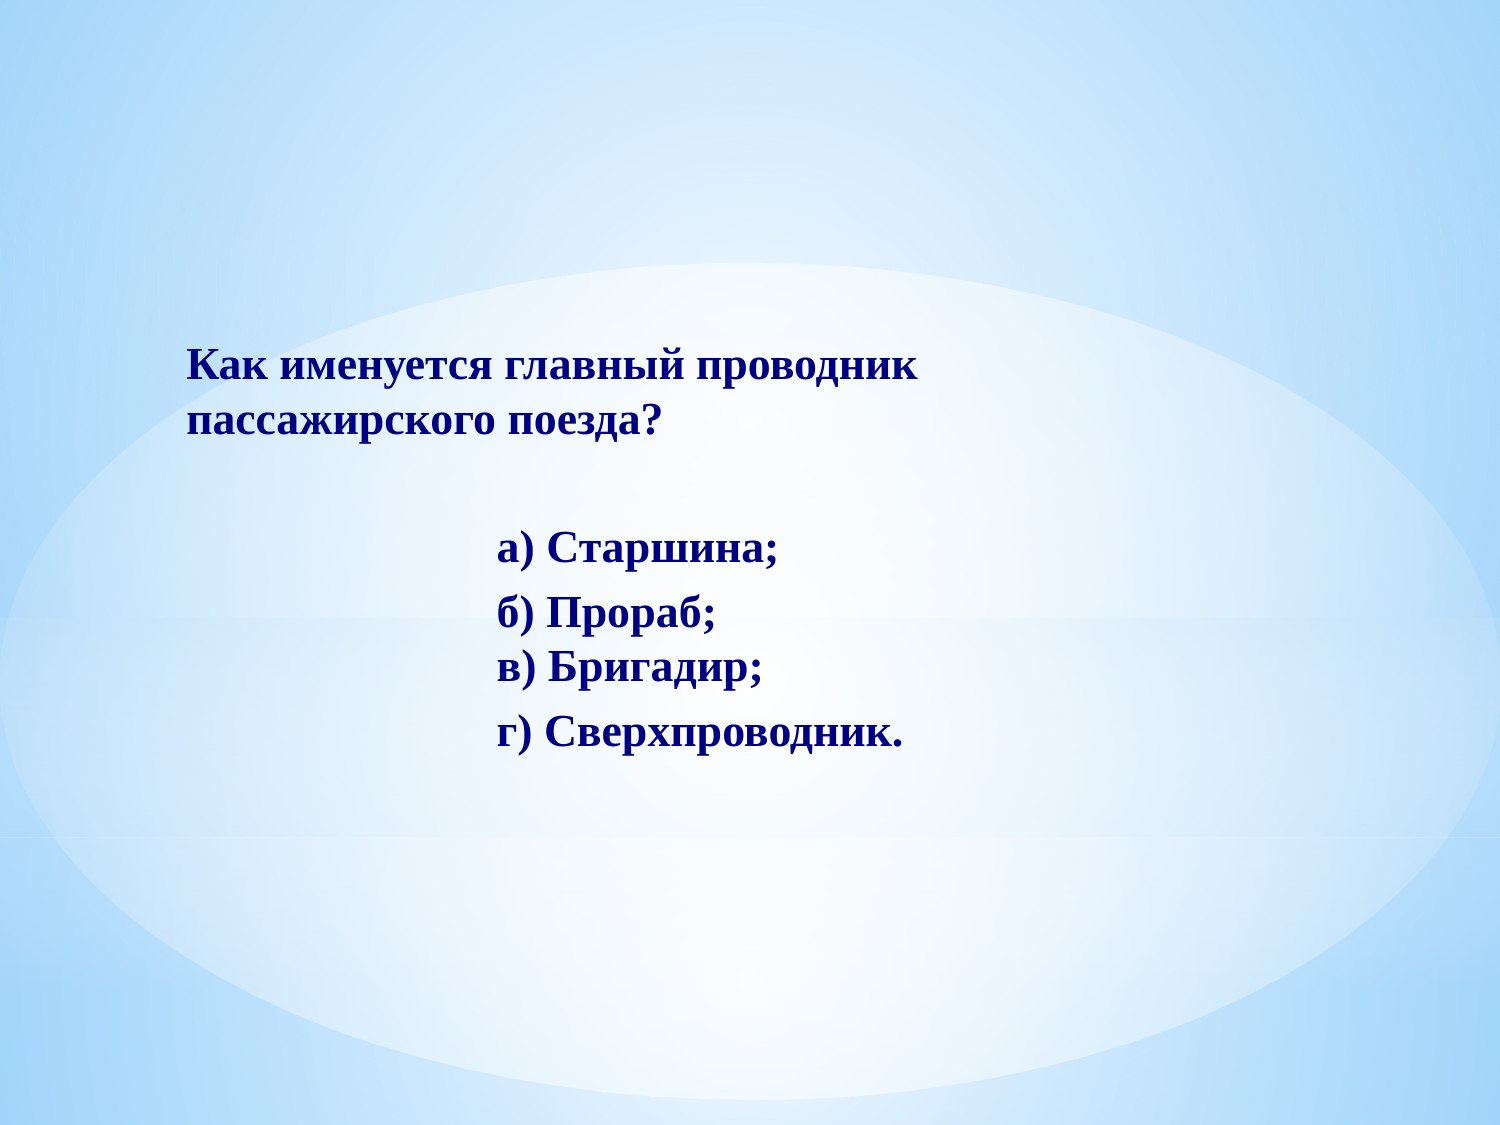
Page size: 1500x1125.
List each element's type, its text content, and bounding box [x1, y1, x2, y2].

list Как именуется главный проводник пассажирского поезда? а) Старшина; б) Прораб; в) Бригадир; г) Сверхпроводник. [171, 326, 1222, 897]
